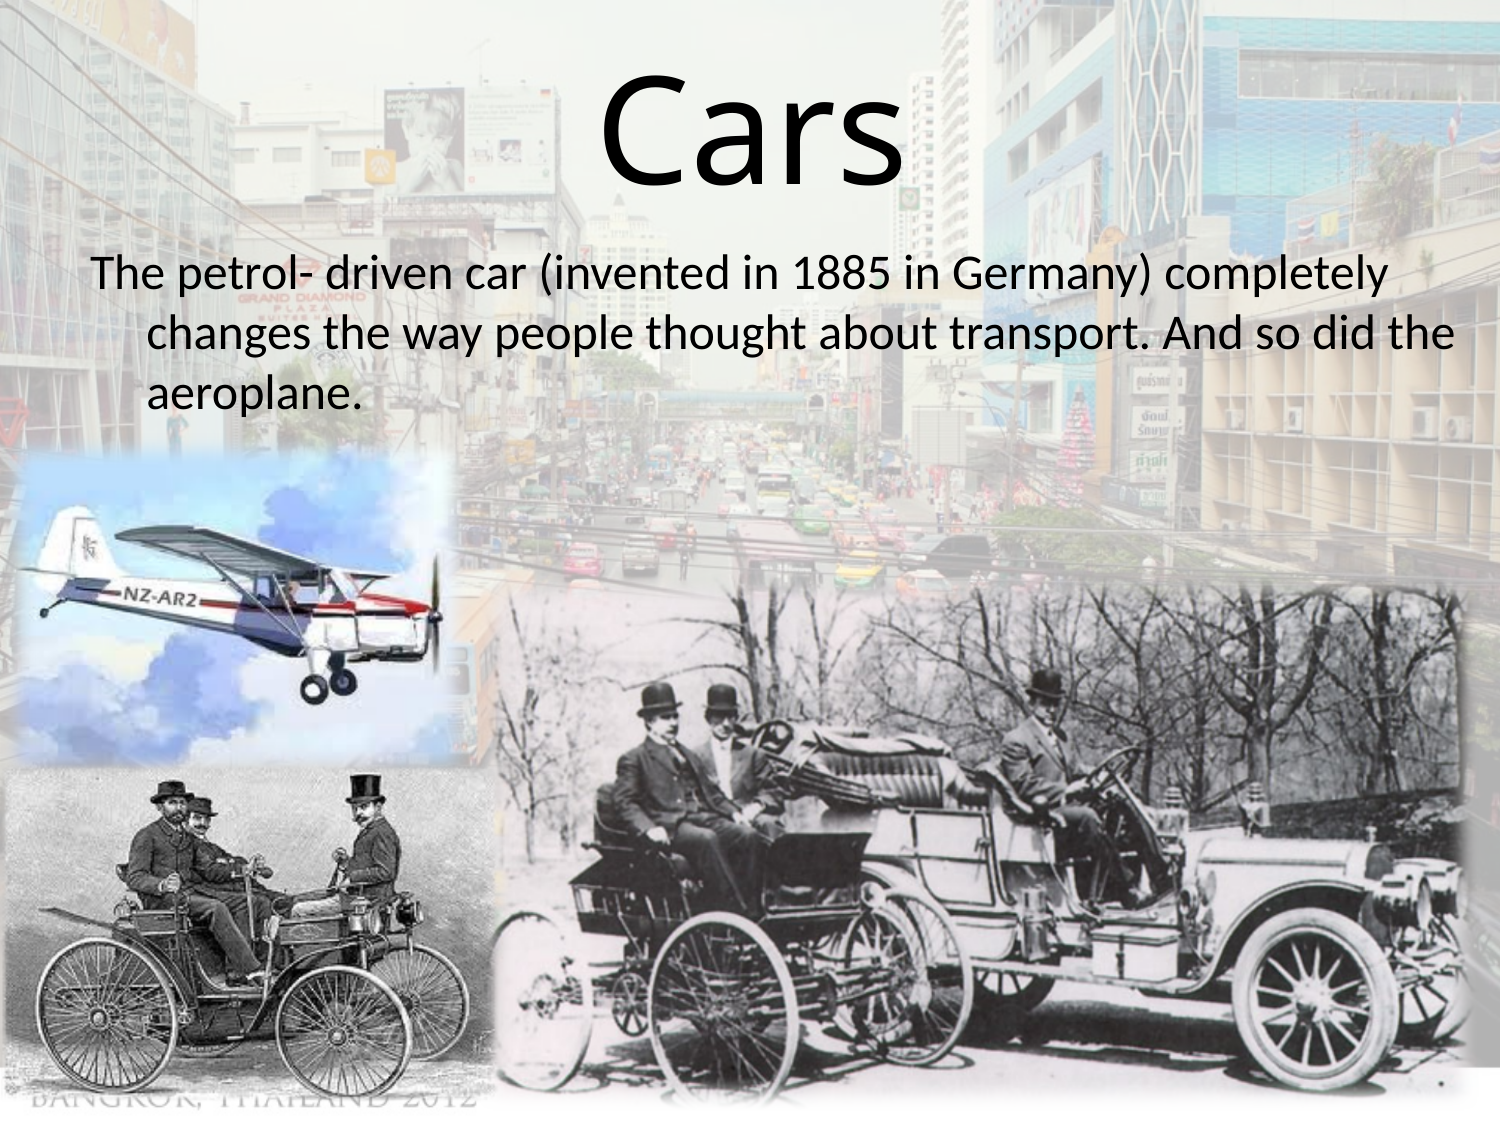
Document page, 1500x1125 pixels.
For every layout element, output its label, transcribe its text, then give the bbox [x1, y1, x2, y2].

list The petrol- driven car (invented in 1885 in Germany) completely changes the way people thought about transport. And so did the aeroplane. [75, 231, 1500, 528]
title Cars [76, 30, 1427, 219]
picture [0, 432, 1479, 1111]
